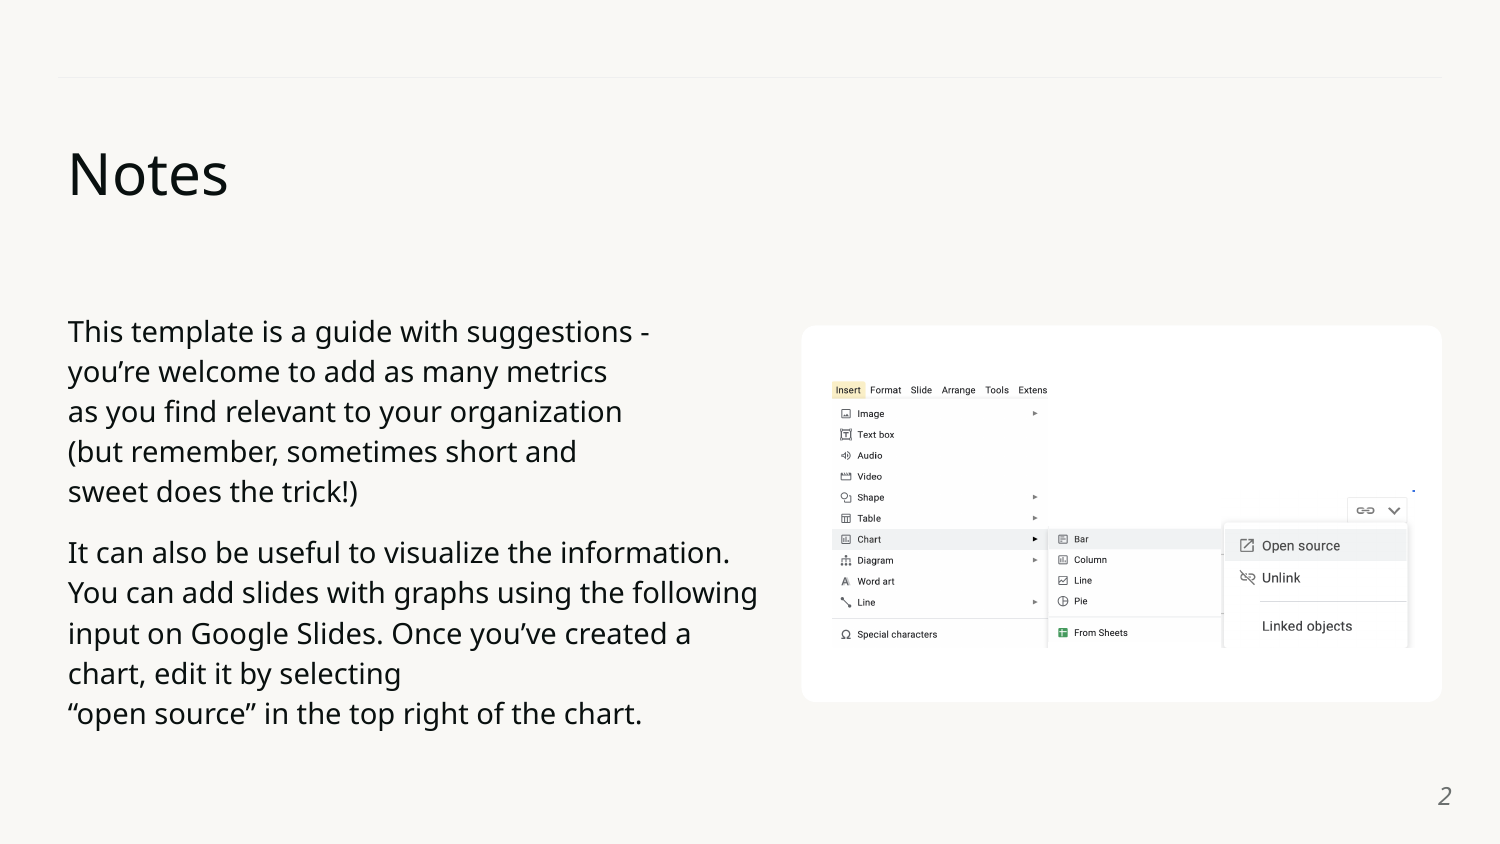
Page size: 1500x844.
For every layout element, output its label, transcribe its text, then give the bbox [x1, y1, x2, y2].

picture [832, 380, 1415, 648]
text_box [801, 325, 1442, 703]
title Notes [67, 136, 870, 213]
slide_number ‹#› [1361, 764, 1452, 830]
list This template is a guide with suggestions - you’re welcome to add as many metrics as you find relevant to your organization (but remember, sometimes short and sweet does the trick!) It can also be useful to visualize the information. You can add slides with graphs using the following input on Google Slides. Once you’ve created a chart, edit it by selecting “open source” in the top right of the chart. [67, 307, 772, 747]
